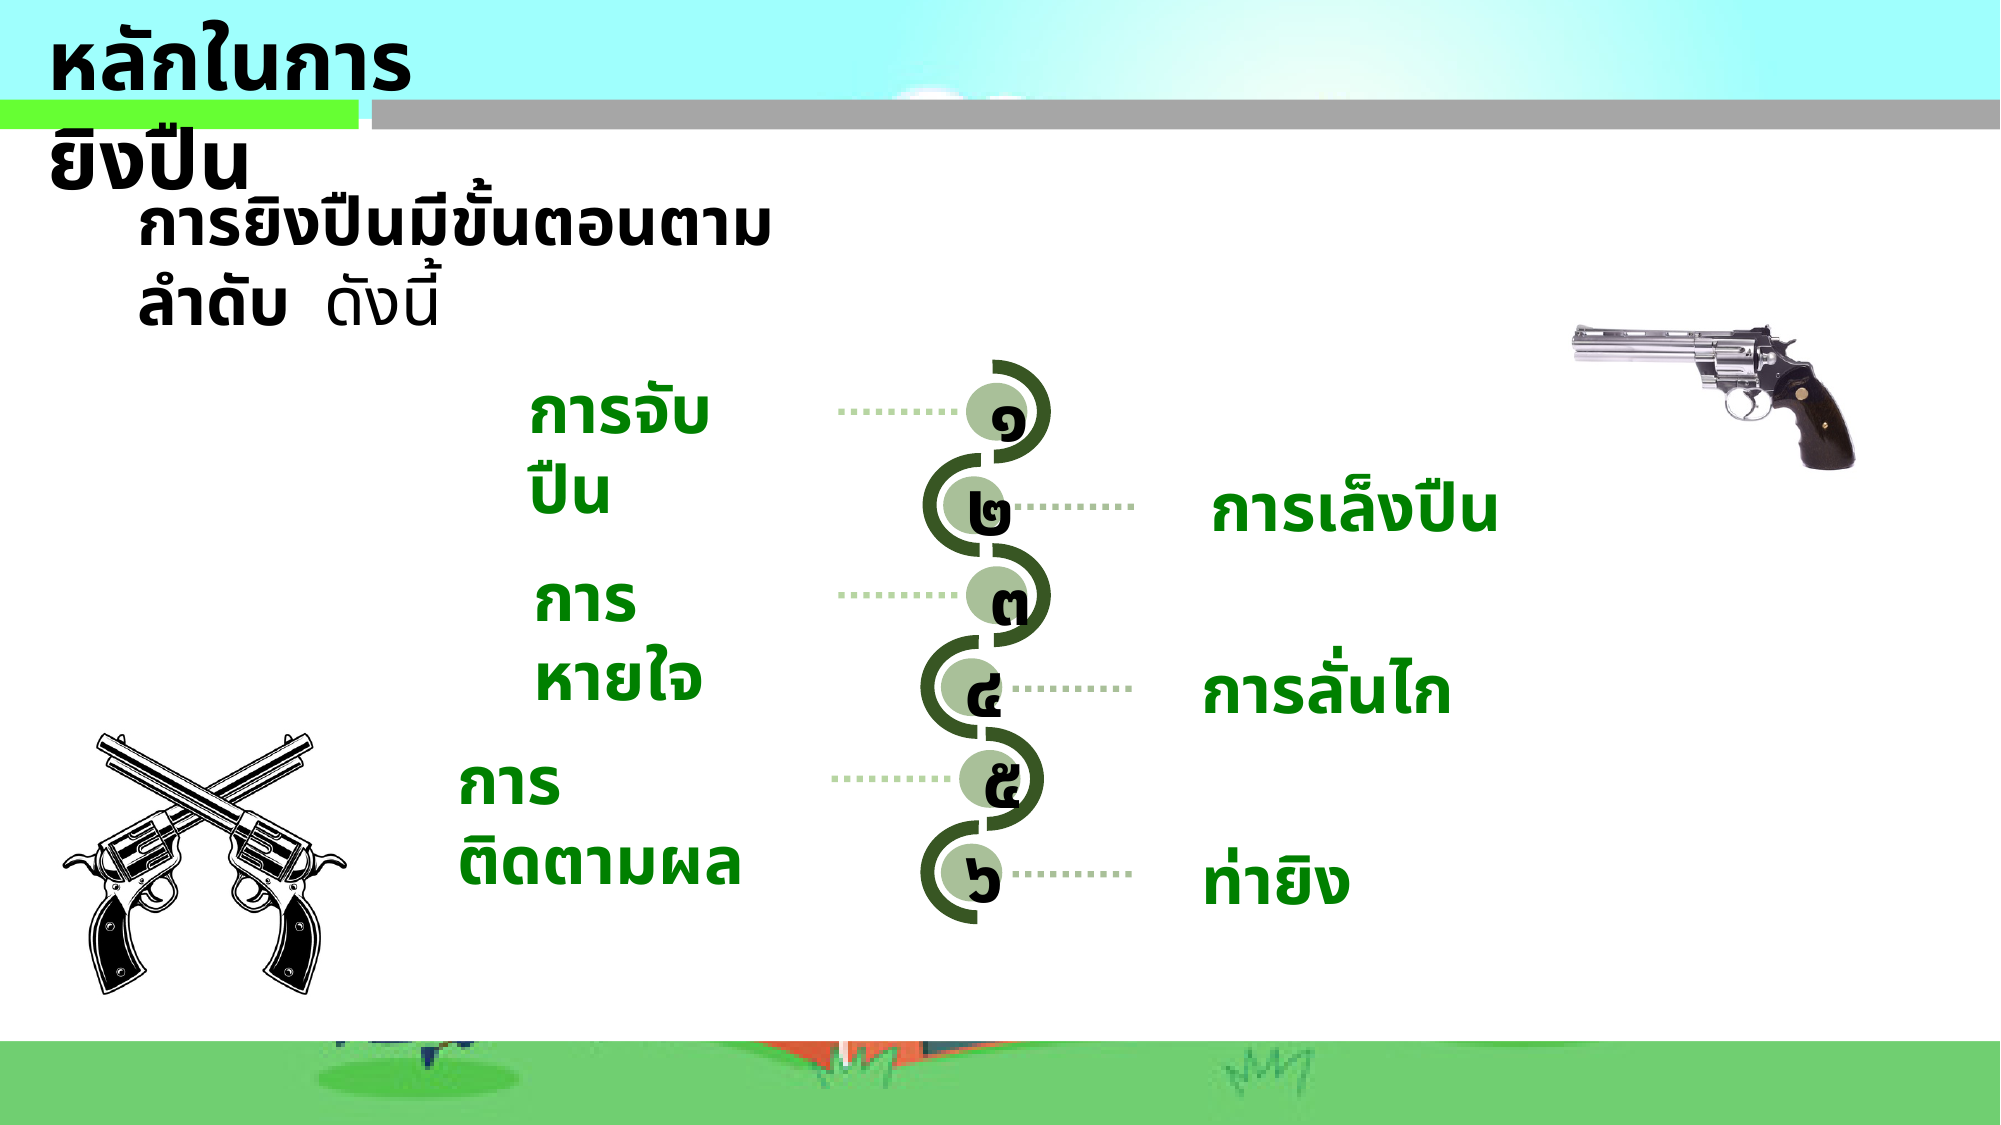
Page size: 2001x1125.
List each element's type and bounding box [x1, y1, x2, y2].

text_box [920, 820, 1135, 925]
text_box [828, 726, 1044, 831]
text_box [835, 543, 1051, 648]
text_box [920, 634, 1135, 739]
picture [0, 0, 2000, 1125]
text_box [835, 359, 1051, 464]
text_box [922, 452, 1137, 557]
